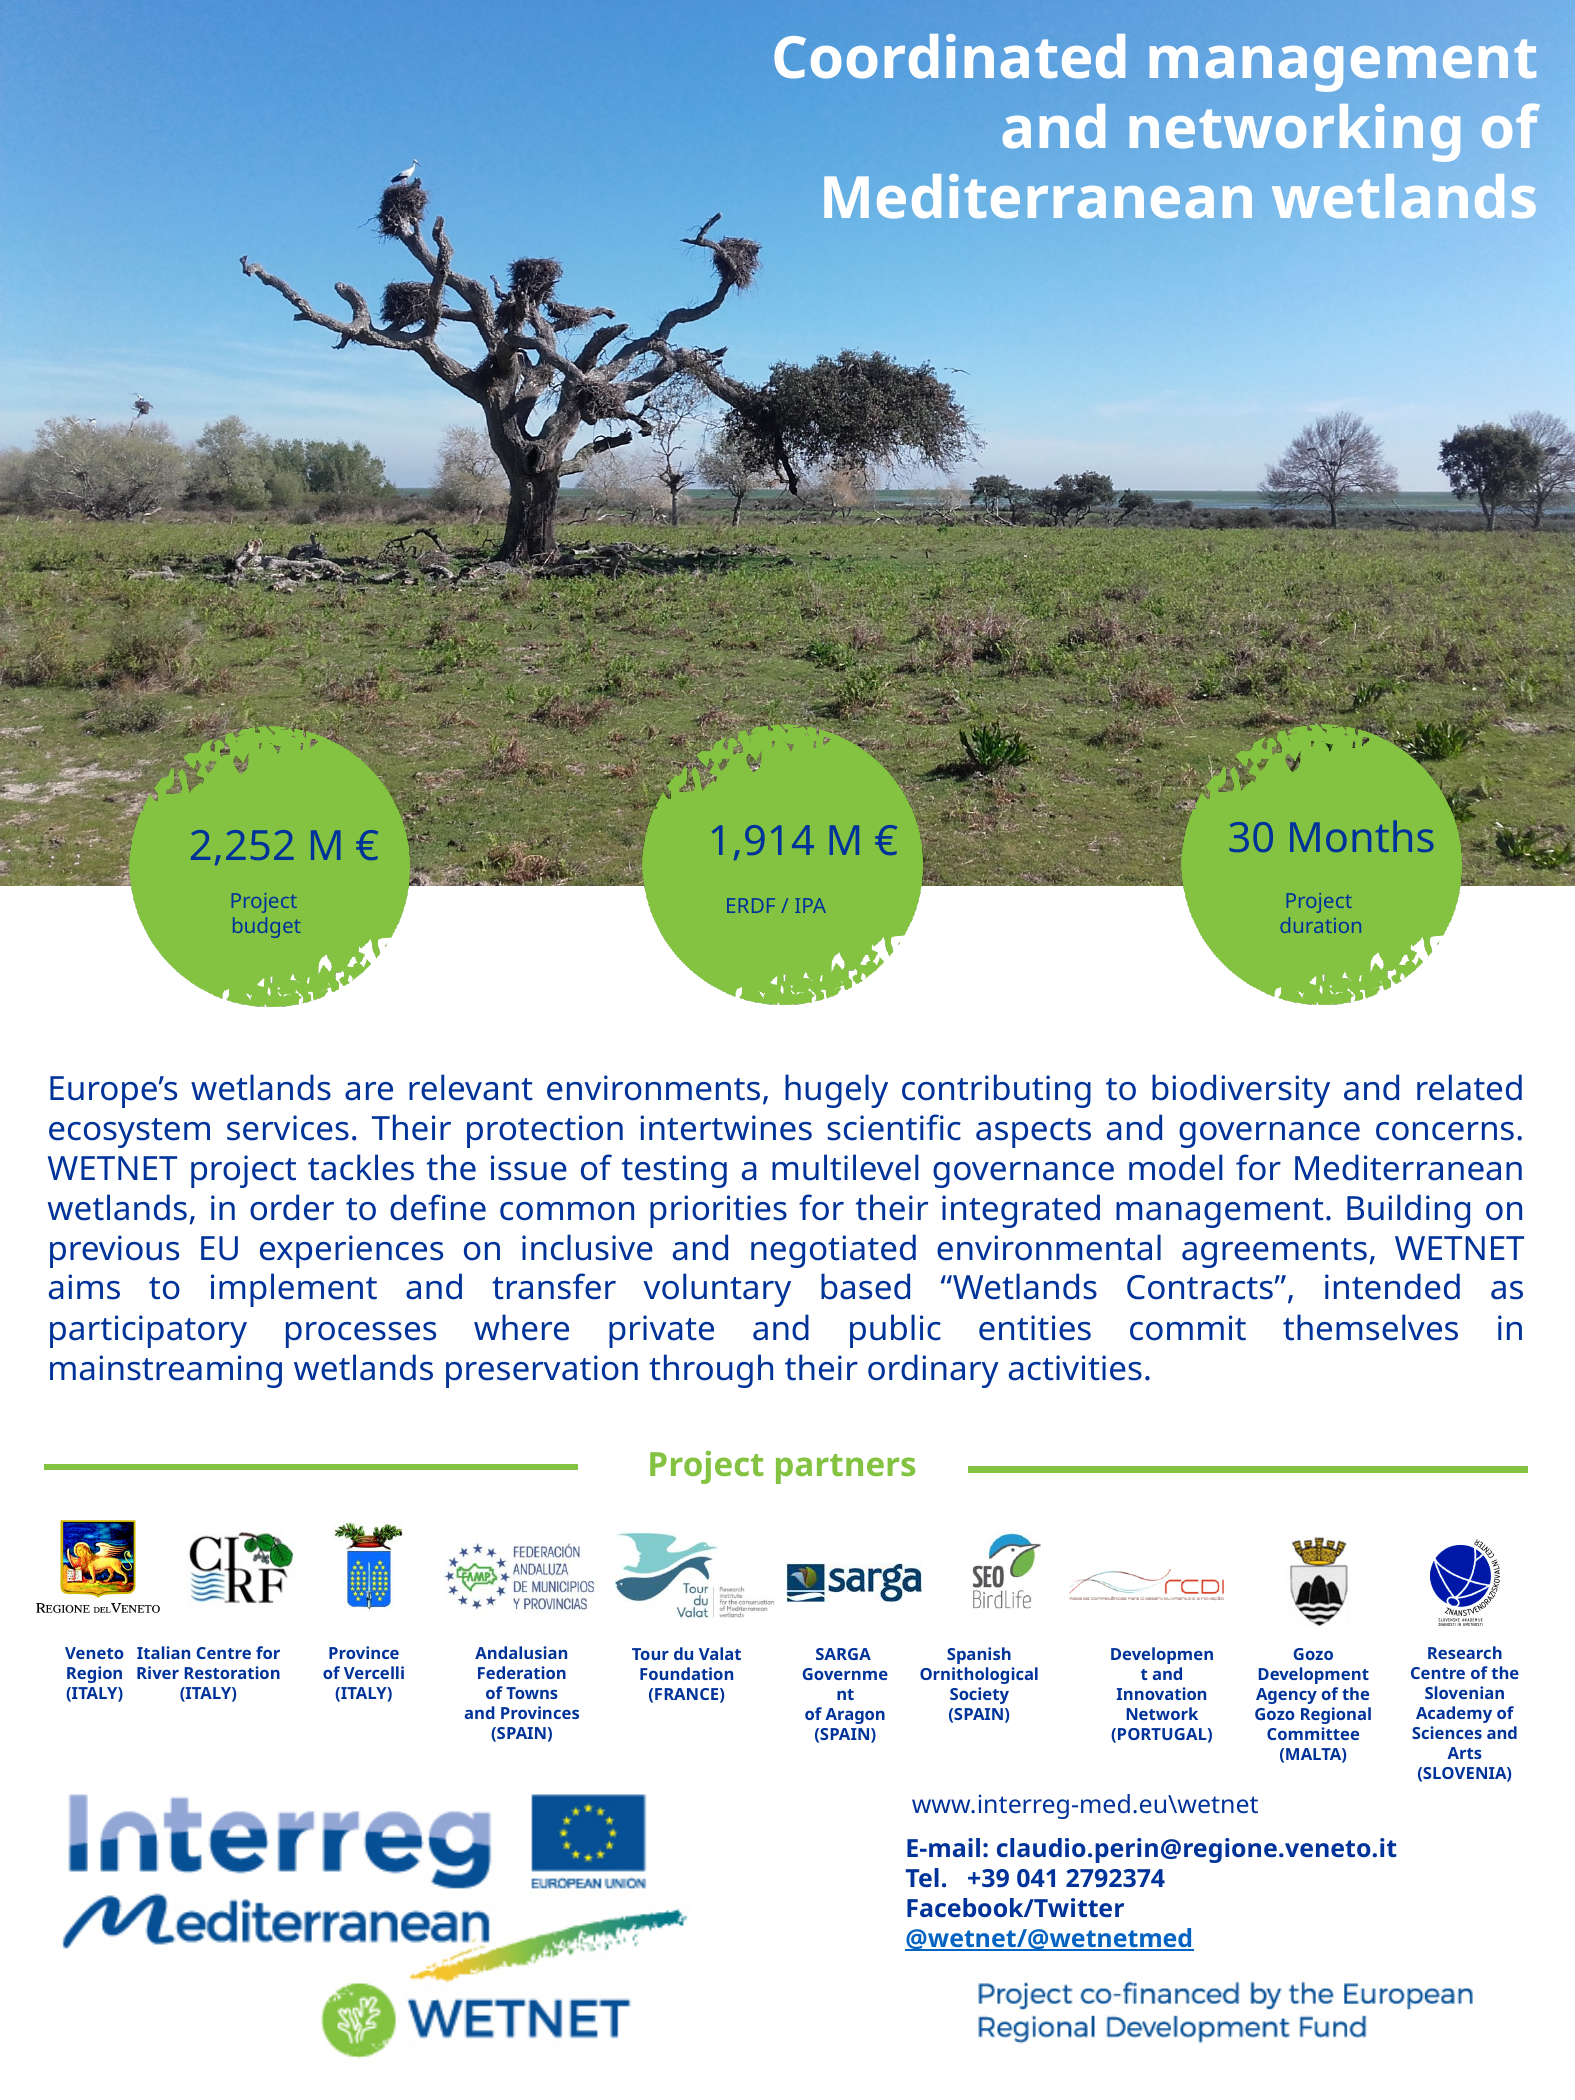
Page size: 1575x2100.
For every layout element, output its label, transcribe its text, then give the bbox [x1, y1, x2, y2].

text_box Europe’s wetlands are relevant environments, hugely contributing to biodiversity and related ecosystem services. Their protection intertwines scientific aspects and governance concerns. WETNET project tackles the issue of testing a multilevel governance model for Mediterranean wetlands, in order to define common priorities for their integrated management. Building on previous EU experiences on inclusive and negotiated environmental agreements, WETNET aims to implement and transfer voluntary based “Wetlands Contracts”, intended as participatory processes where private and public entities commit themselves in mainstreaming wetlands preservation through their ordinary activities. [32, 1059, 1542, 1394]
picture [615, 1531, 782, 1620]
picture [34, 1519, 162, 1615]
picture [1430, 1539, 1500, 1626]
text_box Development and Innovation Network (PORTUGAL) [1092, 1636, 1232, 1751]
text_box Project partners [0, 1435, 1568, 1491]
text_box Tour du Valat Foundation (FRANCE) [613, 1636, 760, 1711]
text_box www.interreg-med.eu\wetnet [897, 1781, 1476, 1824]
text_box SARGA Government of Aragon (SPAIN) [783, 1636, 907, 1751]
picture [35, 1787, 724, 2066]
picture [444, 1534, 601, 1621]
picture [1059, 1560, 1238, 1603]
text_box E-mail: claudio.perin@regione.veneto.it Tel. +39 041 2792374 Facebook/Twitter @wetnet/@wetnetmed [890, 1824, 1540, 1961]
text_box Gozo Development Agency of the Gozo Regional Committee (MALTA) [1235, 1636, 1391, 1772]
text_box Province of Vercelli (ITALY) [304, 1635, 435, 1711]
text_box Spanish Ornithological Society (SPAIN) [902, 1636, 1057, 1731]
picture [184, 1523, 300, 1611]
picture [951, 1973, 1552, 2050]
picture [331, 1521, 403, 1611]
text_box Veneto Region (ITALY) [32, 1635, 157, 1711]
text_box Italian Centre for River Restoration (ITALY) [157, 1635, 304, 1711]
picture [0, 0, 1575, 886]
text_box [129, 724, 1480, 1007]
picture [1279, 1535, 1360, 1632]
text_box Research Centre of the Slovenian Academy of Sciences and Arts (SLOVENIA) [1383, 1635, 1547, 1791]
picture [965, 1530, 1044, 1613]
picture [786, 1563, 922, 1602]
text_box Andalusian Federation of Towns and Provinces (SPAIN) [436, 1635, 608, 1751]
